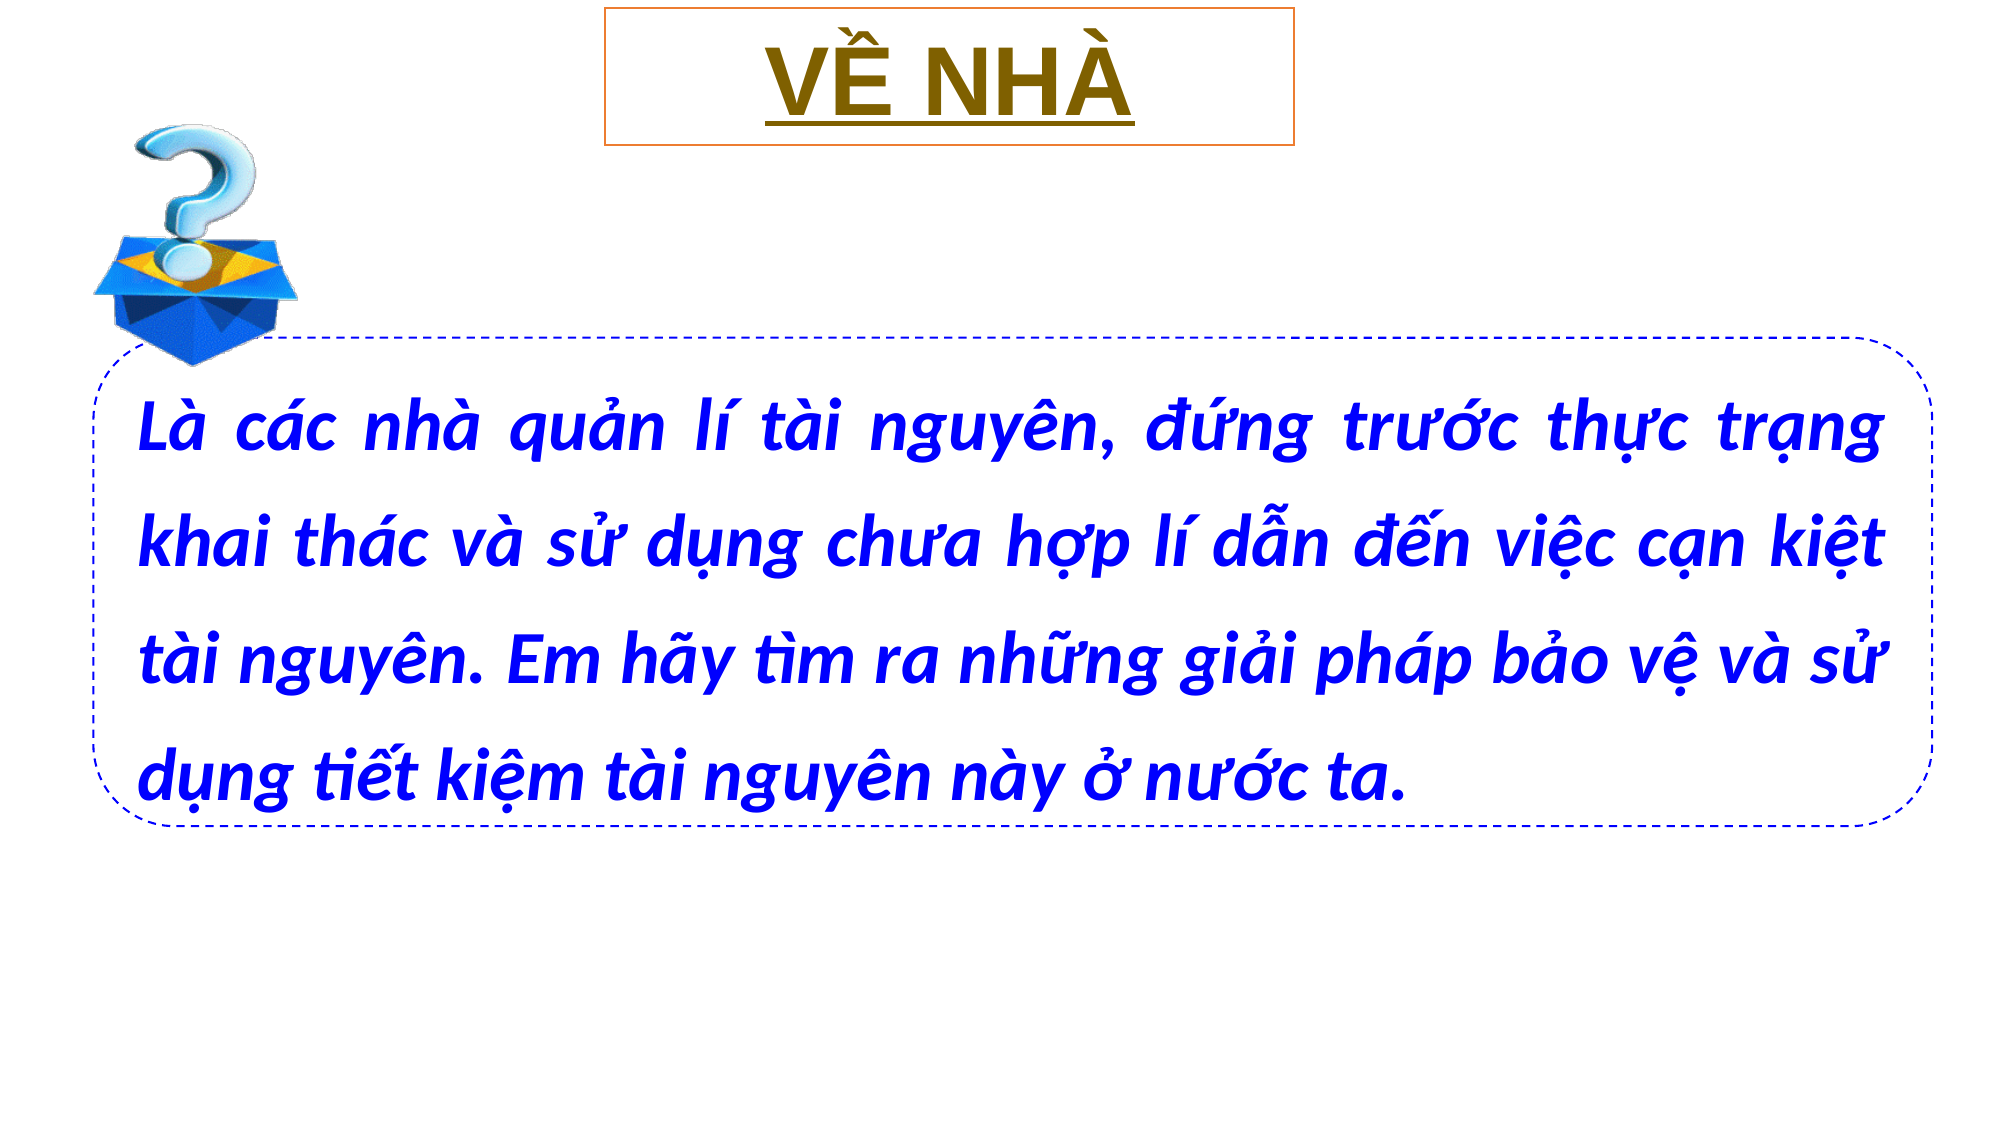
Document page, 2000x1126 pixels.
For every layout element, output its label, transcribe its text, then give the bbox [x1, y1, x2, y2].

text_box VỀ NHÀ [605, 7, 1295, 146]
picture [52, 119, 328, 370]
text_box [1742, 801, 1948, 1126]
text_box Là các nhà quản lí tài nguyên, đứng trước thực trạng khai thác và sử dụng chưa hợp lí dẫn đến việc cạn kiệt tài nguyên. Em hãy tìm ra những giải pháp bảo vệ và sử dụng tiết kiệm tài nguyên này ở nước ta. [93, 337, 1933, 827]
